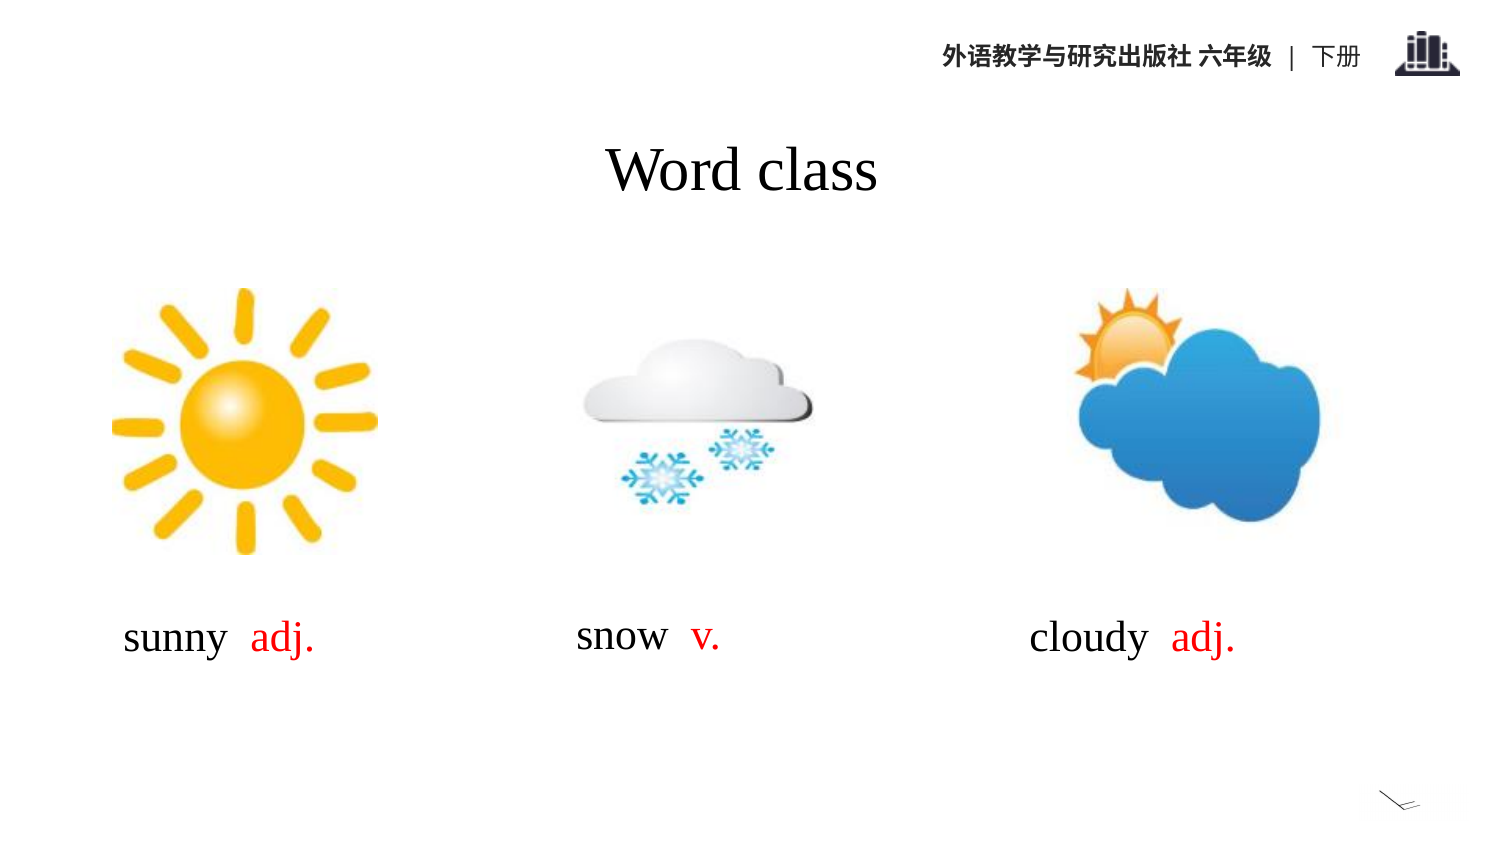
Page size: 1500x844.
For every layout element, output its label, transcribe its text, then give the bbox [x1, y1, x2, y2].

text_box sunny adj. [112, 601, 490, 666]
picture [1395, 31, 1460, 76]
picture [1359, 784, 1469, 821]
text_box Word class [593, 122, 907, 209]
text_box snow v. [565, 600, 943, 664]
picture [564, 288, 832, 555]
picture [111, 288, 379, 555]
text_box cloudy adj. [1017, 601, 1396, 666]
picture [1017, 288, 1373, 555]
